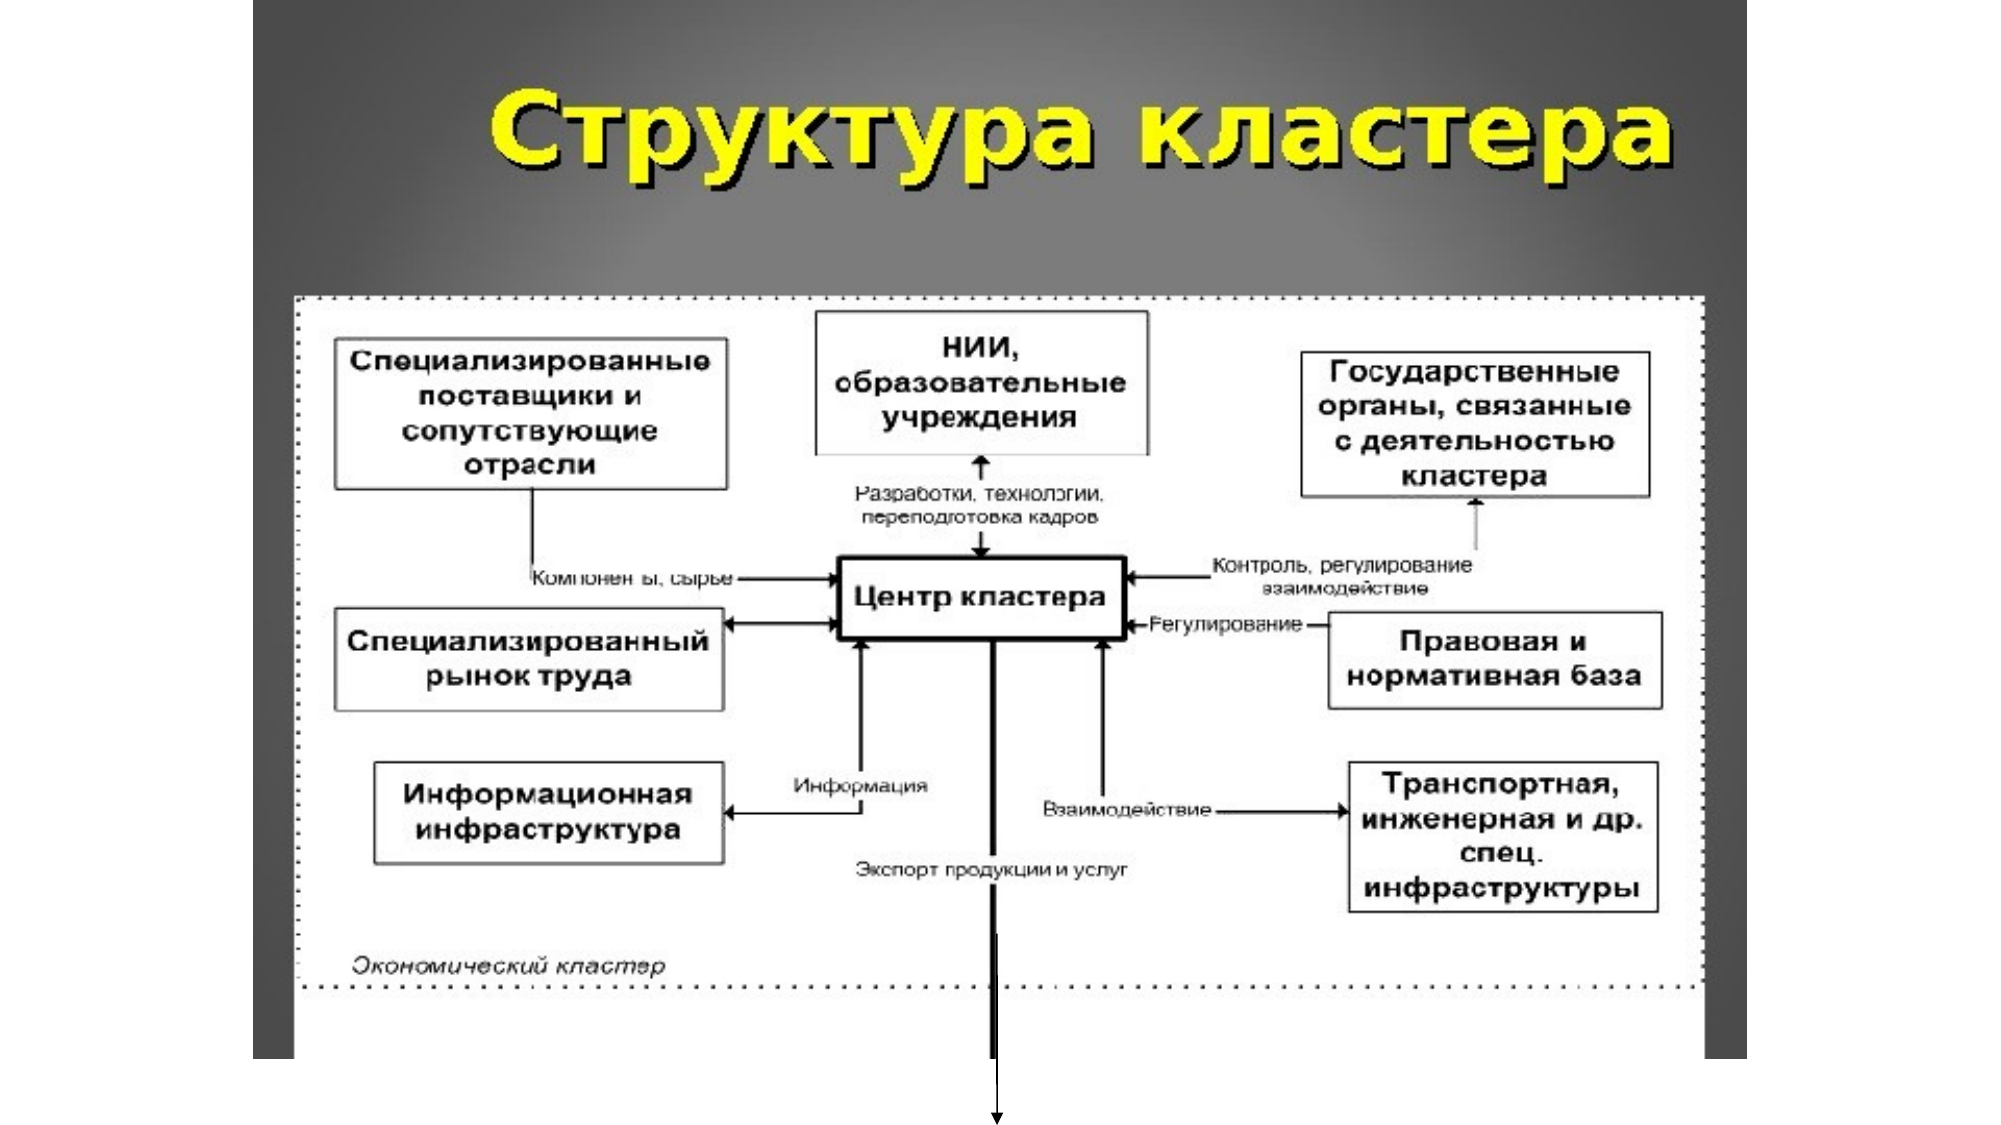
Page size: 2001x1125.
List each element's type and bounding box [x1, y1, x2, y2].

text_box [990, 1059, 1004, 1125]
picture [253, 0, 1747, 1059]
